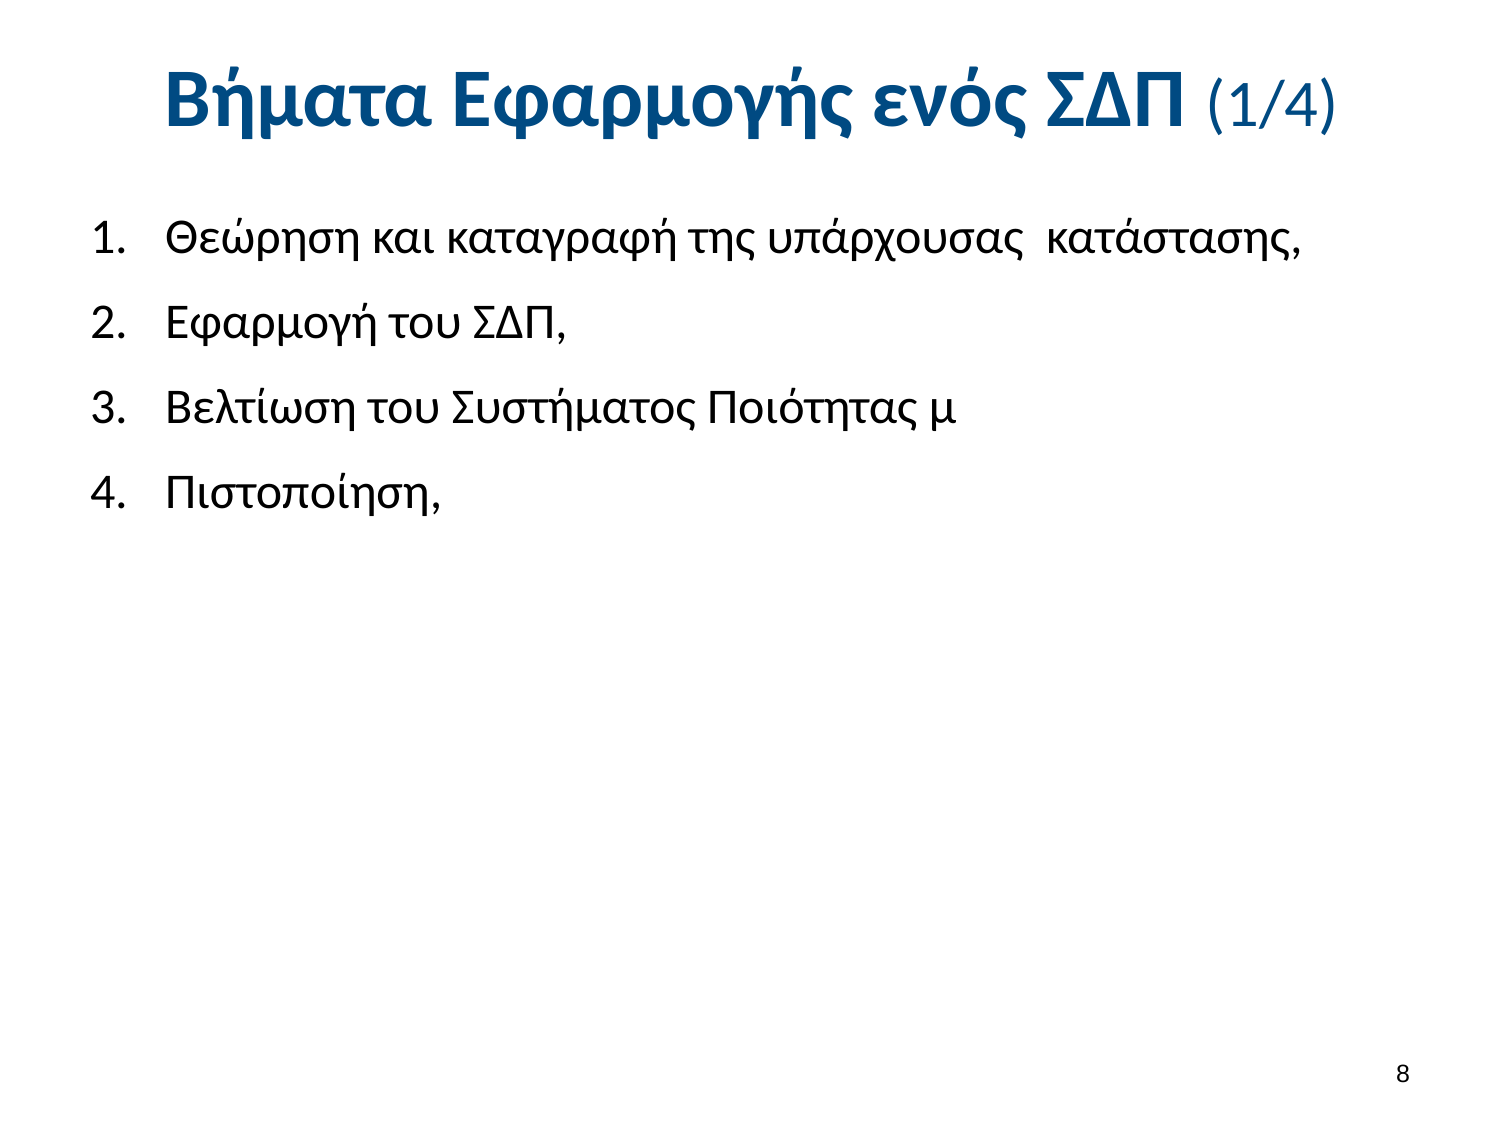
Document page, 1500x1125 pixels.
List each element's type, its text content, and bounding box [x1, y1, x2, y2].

slide_number 7 [1074, 1042, 1425, 1103]
title Βήματα Εφαρμογής ενός ΣΔΠ (1/4) [76, 19, 1427, 169]
list Θεώρηση και καταγραφή της υπάρχουσας κατάστασης, Εφαρμογή του ΣΔΠ, Βελτίωση του Συστήματος Ποιότητας μ Πιστοποίηση, [75, 196, 1425, 1024]
